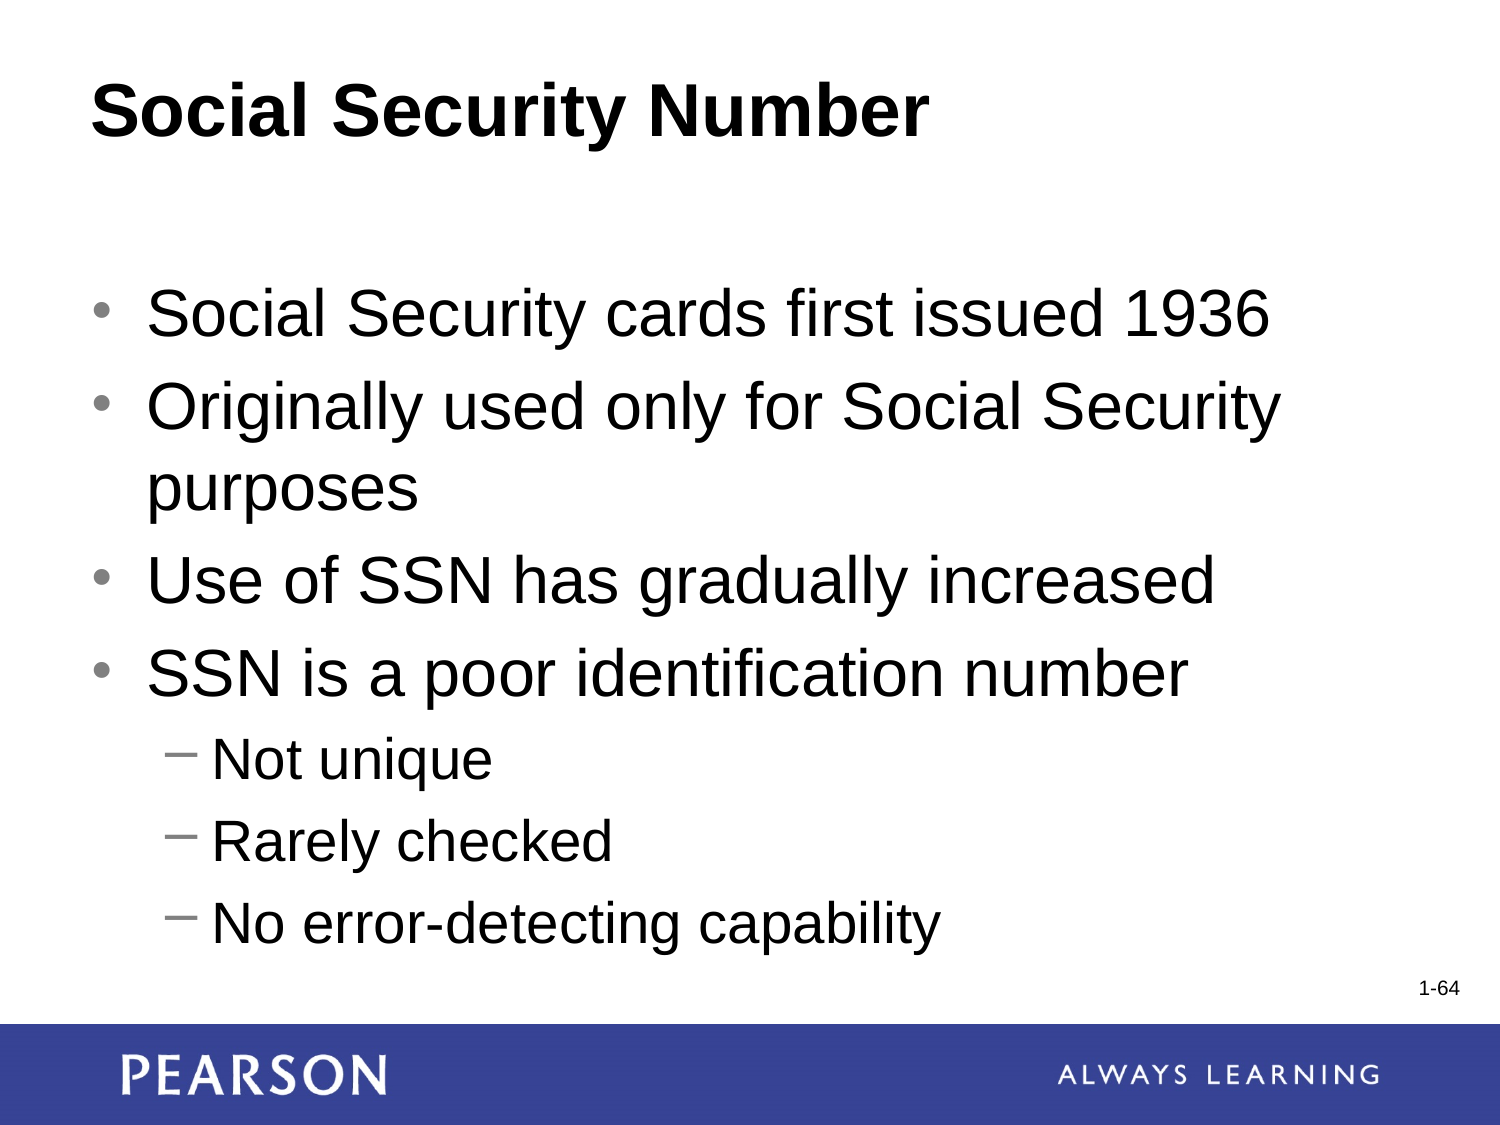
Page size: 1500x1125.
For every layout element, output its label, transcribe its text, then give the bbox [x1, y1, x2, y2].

picture [0, 1024, 1500, 1125]
title Social Security Number [75, 12, 1438, 200]
list Social Security cards first issued 1936 Originally used only for Social Security purposes Use of SSN has gradually increased SSN is a poor identification number Not unique Rarely checked No error-detecting capability [75, 262, 1438, 938]
slide_number 1-64 [1162, 949, 1476, 1026]
